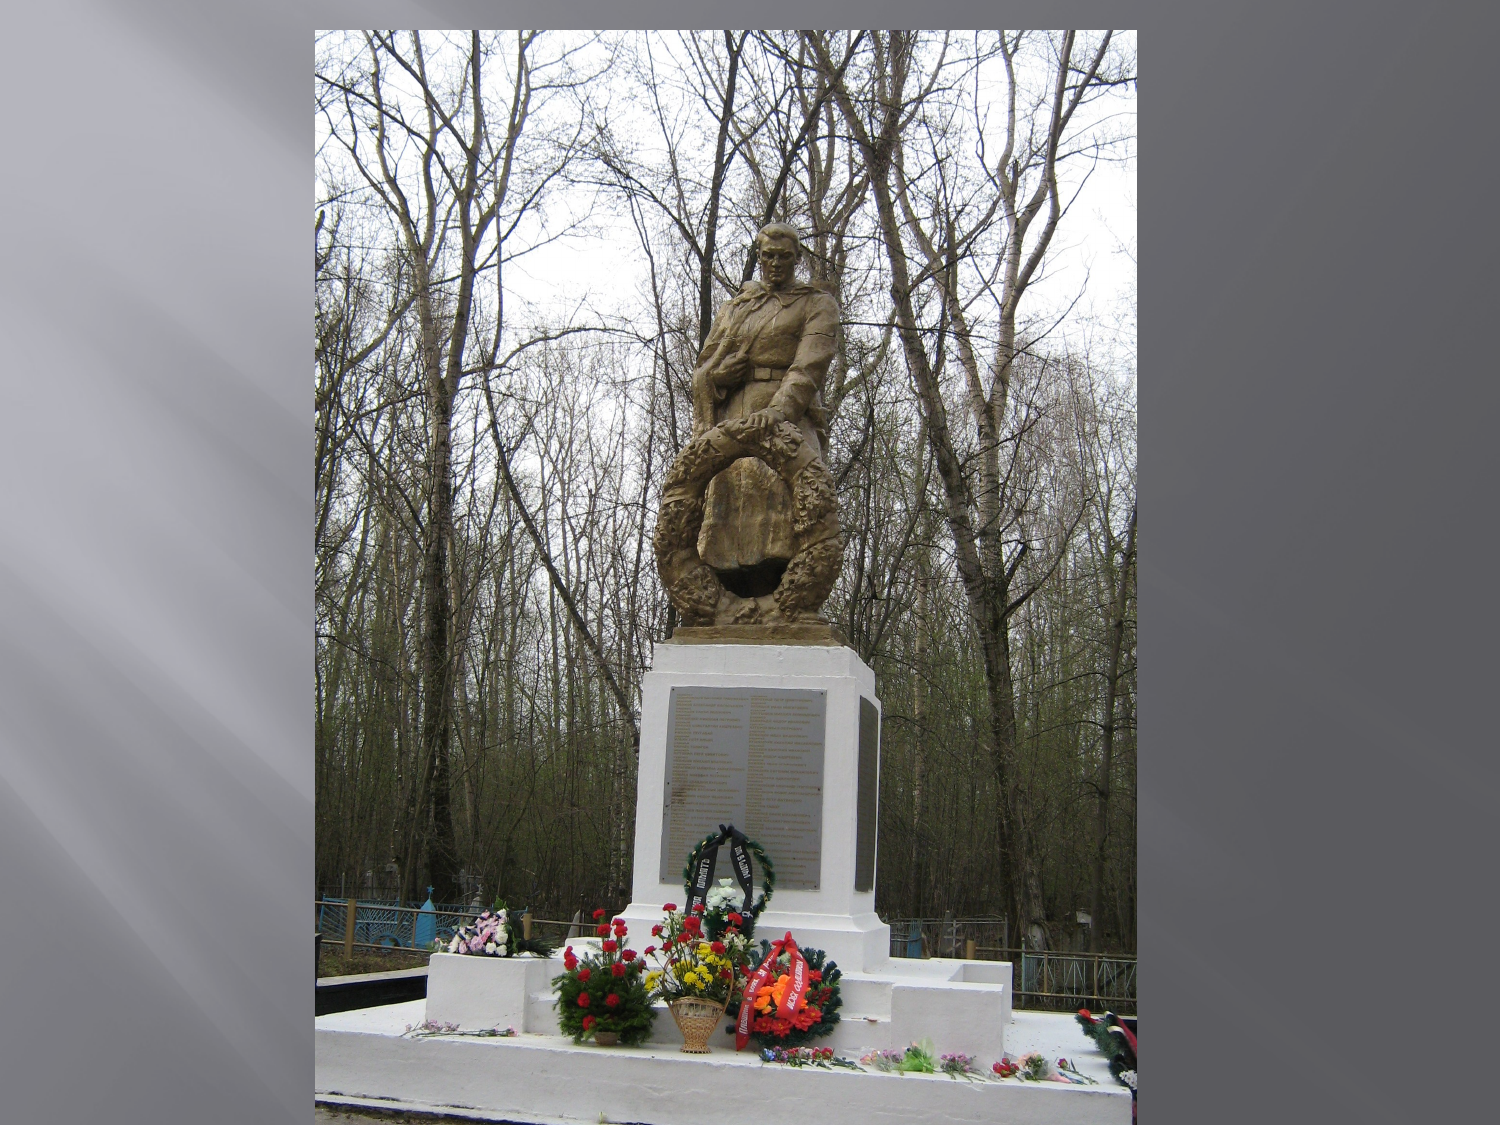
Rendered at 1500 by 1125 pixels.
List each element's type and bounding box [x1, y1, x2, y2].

picture [315, 30, 1137, 1125]
